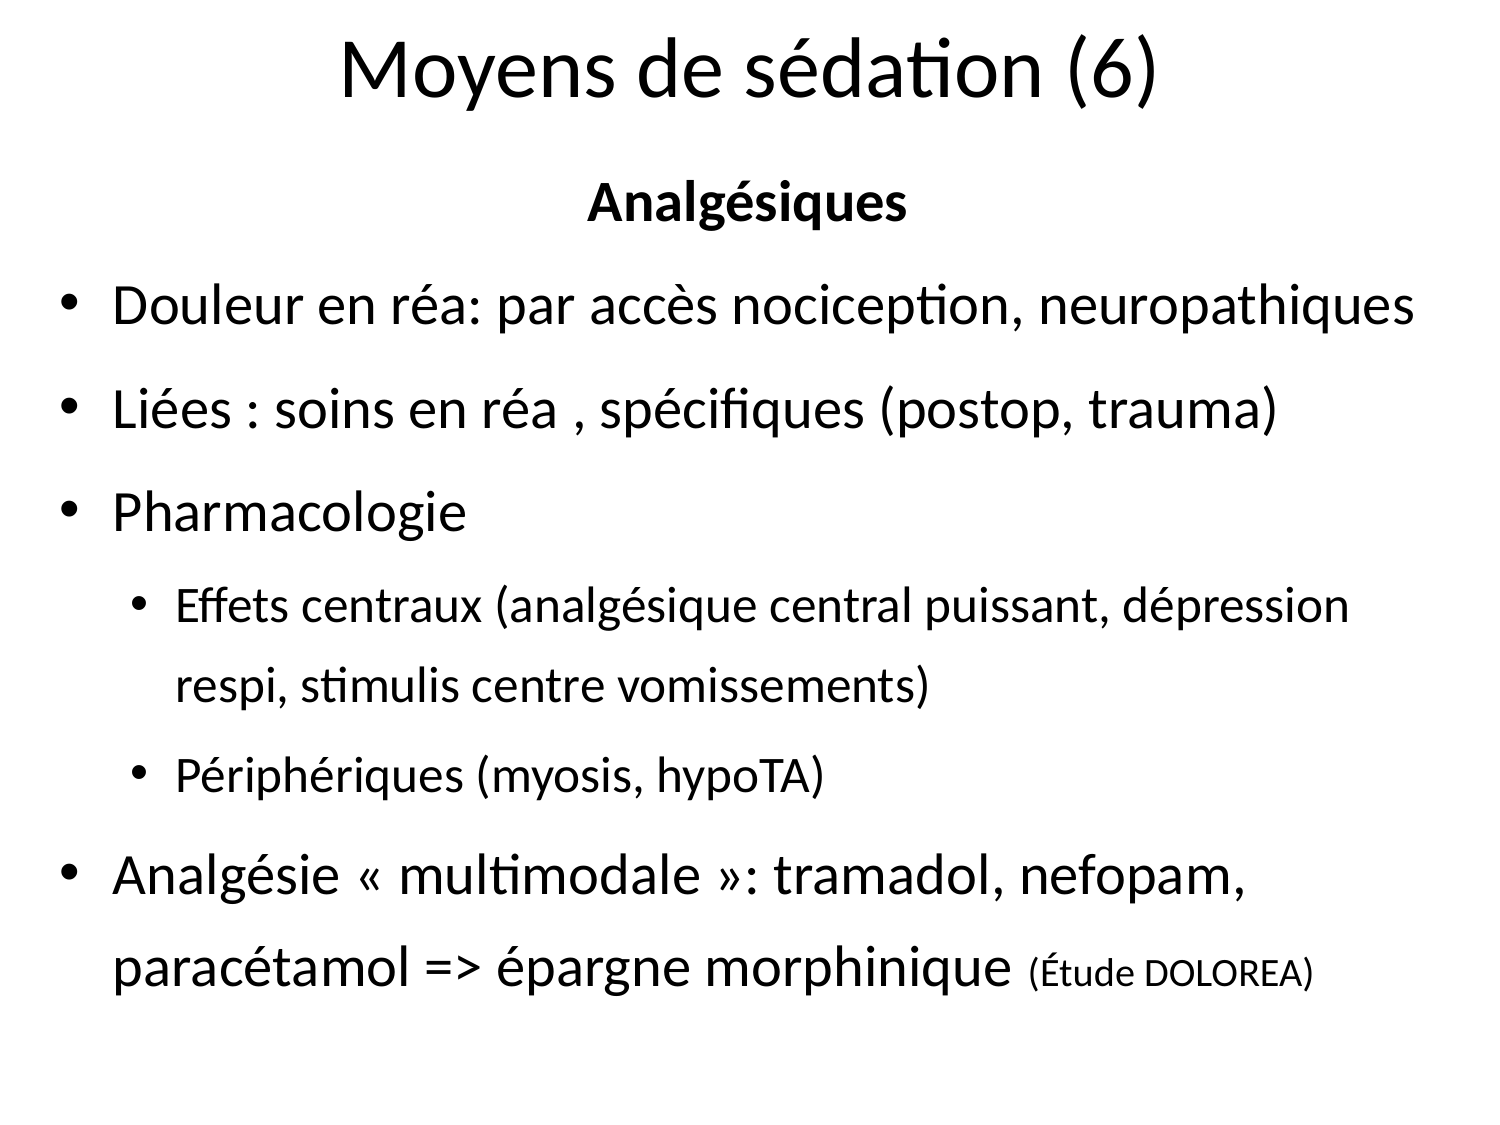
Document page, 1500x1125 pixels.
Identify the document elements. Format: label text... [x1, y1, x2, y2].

title Moyens de sédation (6) [75, 3, 1425, 123]
list Analgésiques Douleur en réa: par accès nociception, neuropathiques Liées : soins en réa , spécifiques (postop, trauma) Pharmacologie Effets centraux (analgésique central puissant, dépression respi, stimulis centre vomissements) Périphériques (myosis, hypoTA) Analgésie « multimodale »: tramadol, nefopam, paracétamol => épargne morphinique (Étude DOLOREA) [44, 155, 1453, 1081]
